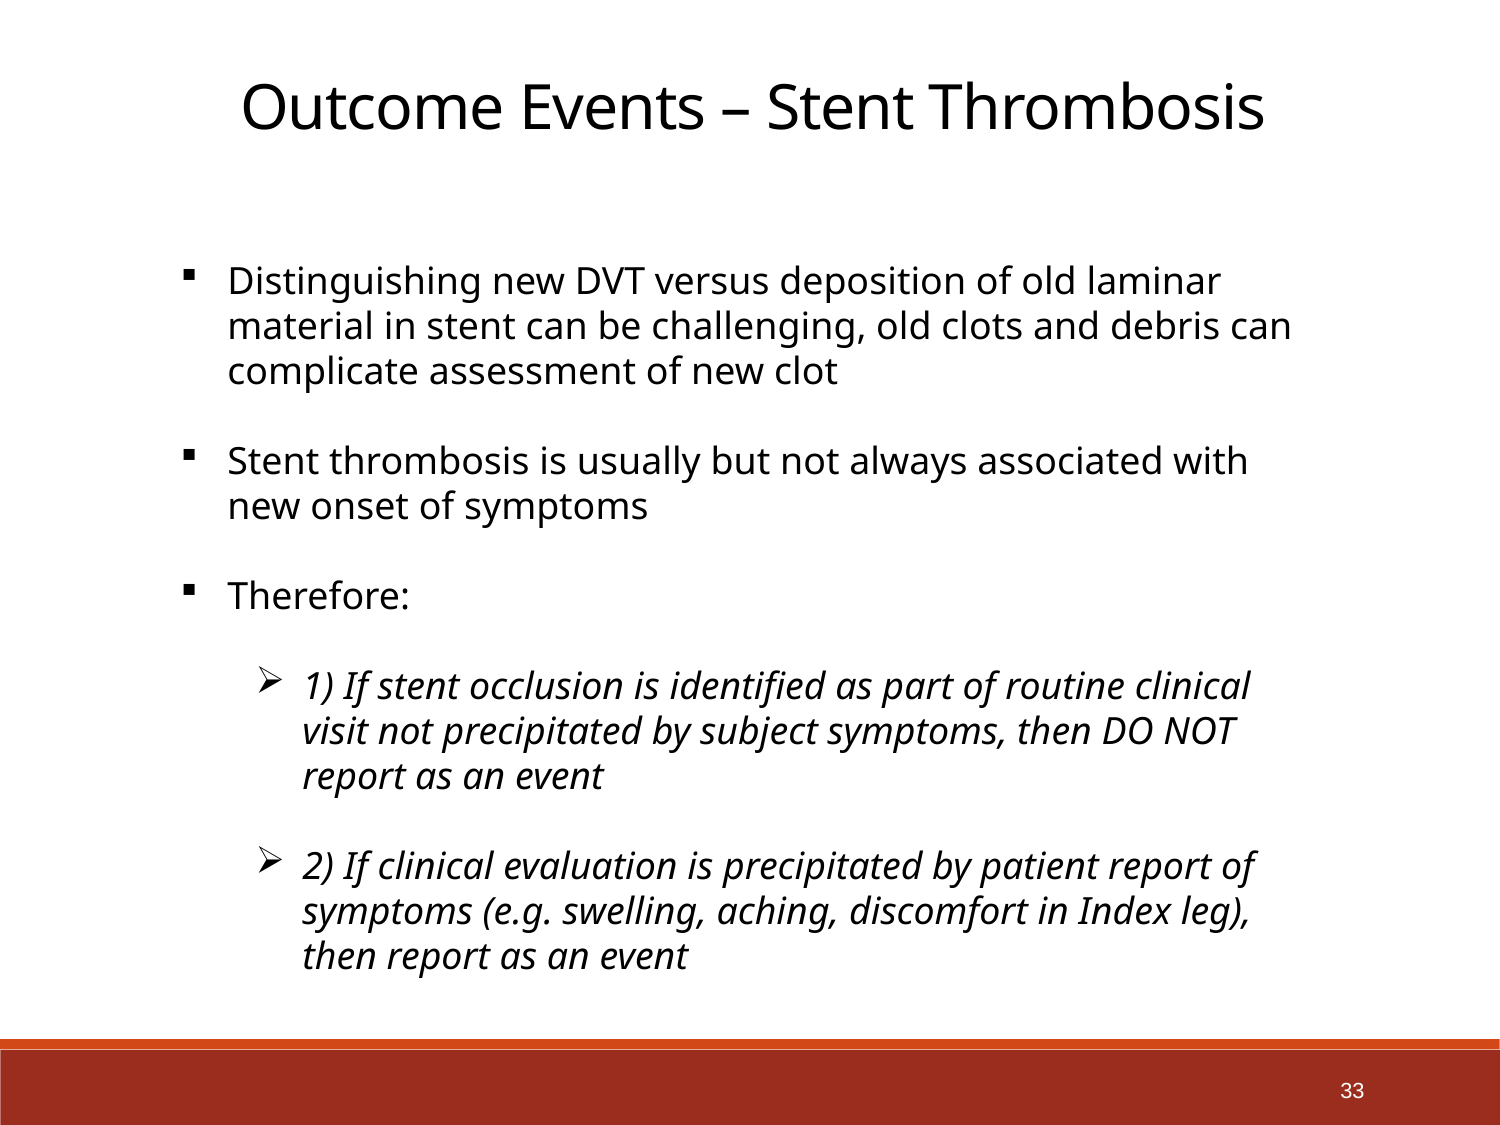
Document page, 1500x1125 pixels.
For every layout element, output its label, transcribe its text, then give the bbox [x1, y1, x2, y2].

slide_number 33 [1218, 1059, 1380, 1120]
text_box Distinguishing new DVT versus deposition of old laminar material in stent can be challenging, old clots and debris can complicate assessment of new clot Stent thrombosis is usually but not always associated with new onset of symptoms Therefore: 1) If stent occlusion is identified as part of routine clinical visit not precipitated by subject symptoms, then DO NOT report as an event 2) If clinical evaluation is precipitated by patient report of symptoms (e.g. swelling, aching, discomfort in Index leg), then report as an event [165, 249, 1341, 1075]
text_box Outcome Events – Stent Thrombosis [3, 13, 1500, 150]
